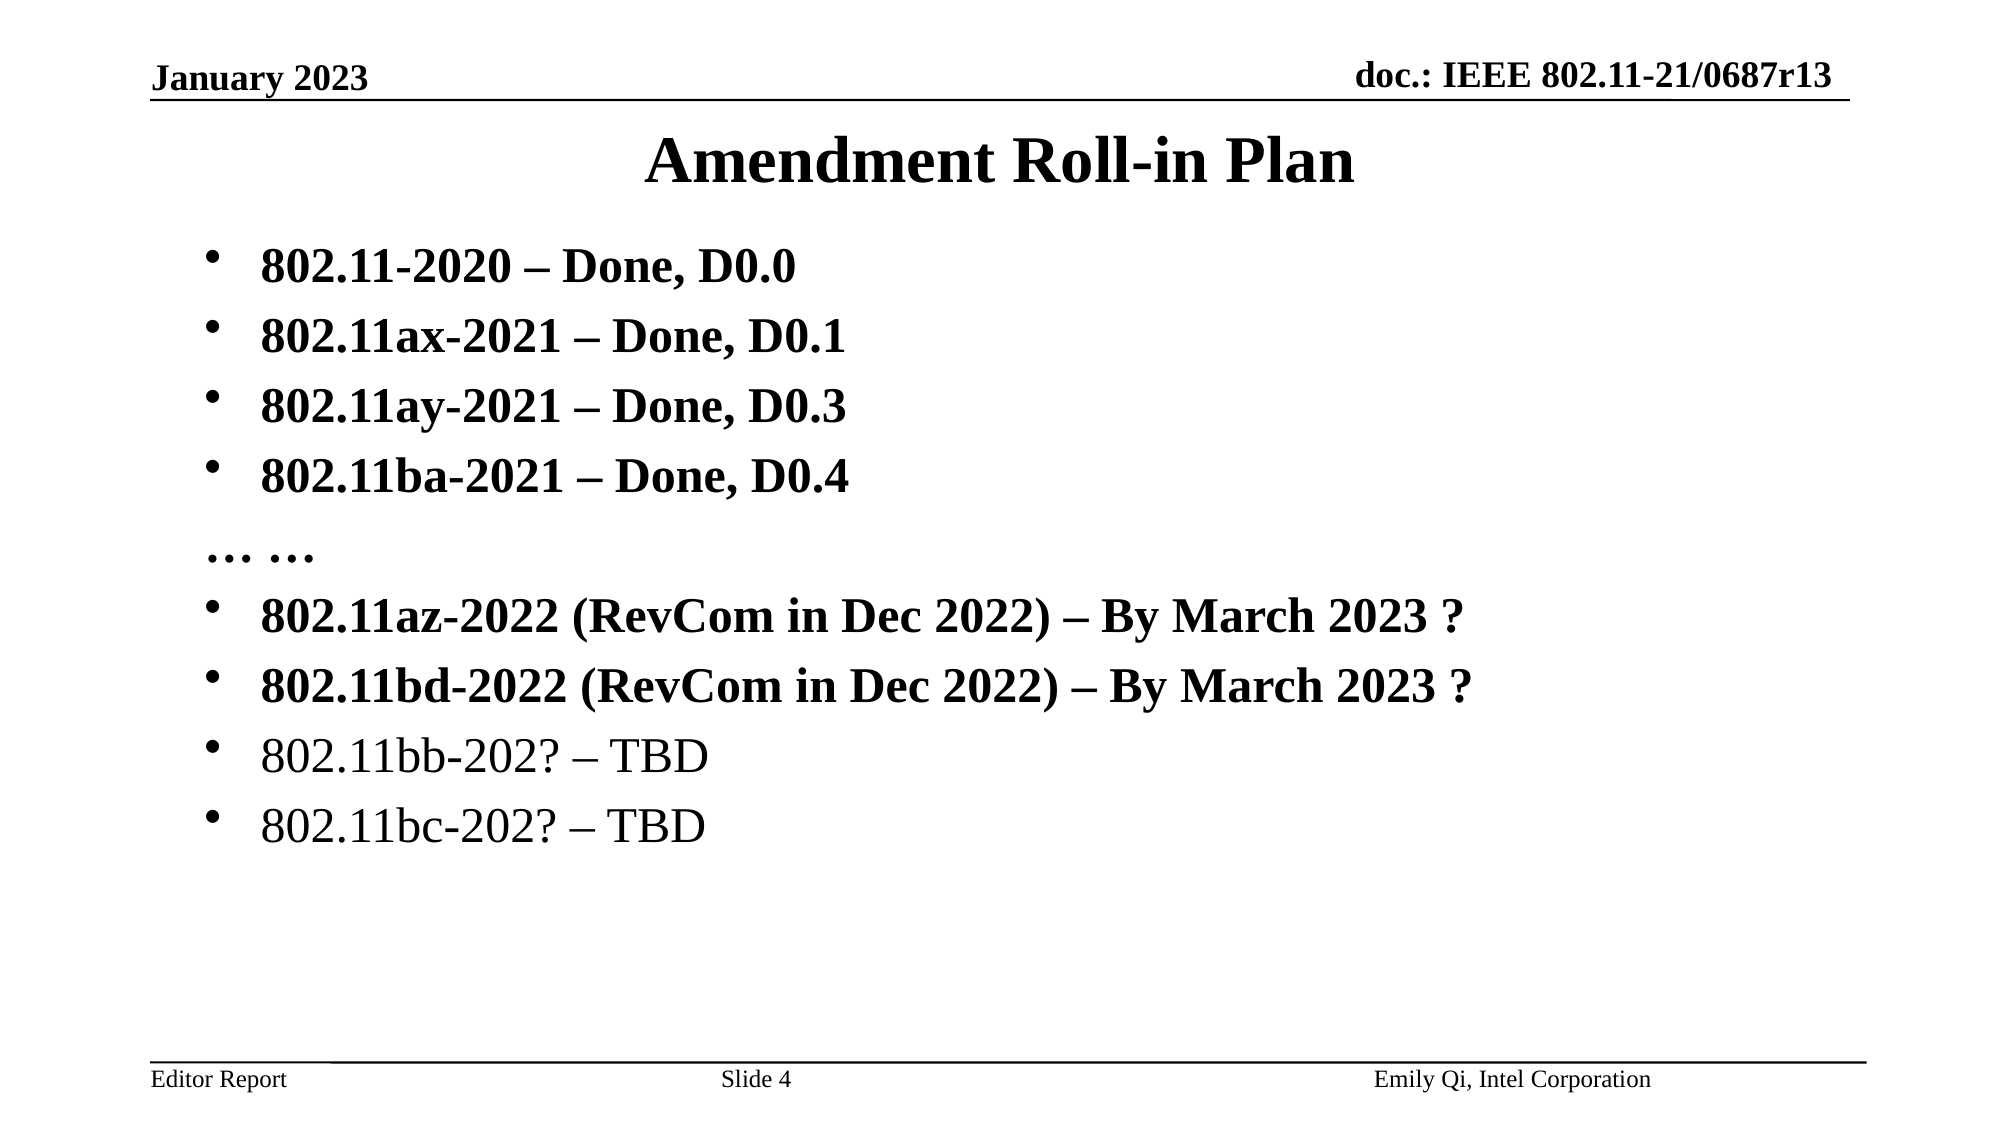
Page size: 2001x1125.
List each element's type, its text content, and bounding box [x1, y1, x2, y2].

title Amendment Roll-in Plan [362, 112, 1638, 200]
slide_number Slide 4 [712, 1061, 800, 1125]
footer Emily Qi, Intel Corporation [1370, 1061, 1652, 1093]
list 802.11-2020 – Done, D0.0 802.11ax-2021 – Done, D0.1 802.11ay-2021 – Done, D0.3 802.11ba-2021 – Done, D0.4 … … 802.11az-2022 (RevCom in Dec 2022) – By March 2023 ? 802.11bd-2022 (RevCom in Dec 2022) – By March 2023 ? 802.11bb-202? – TBD 802.11bc-202? – TBD [189, 224, 1900, 959]
